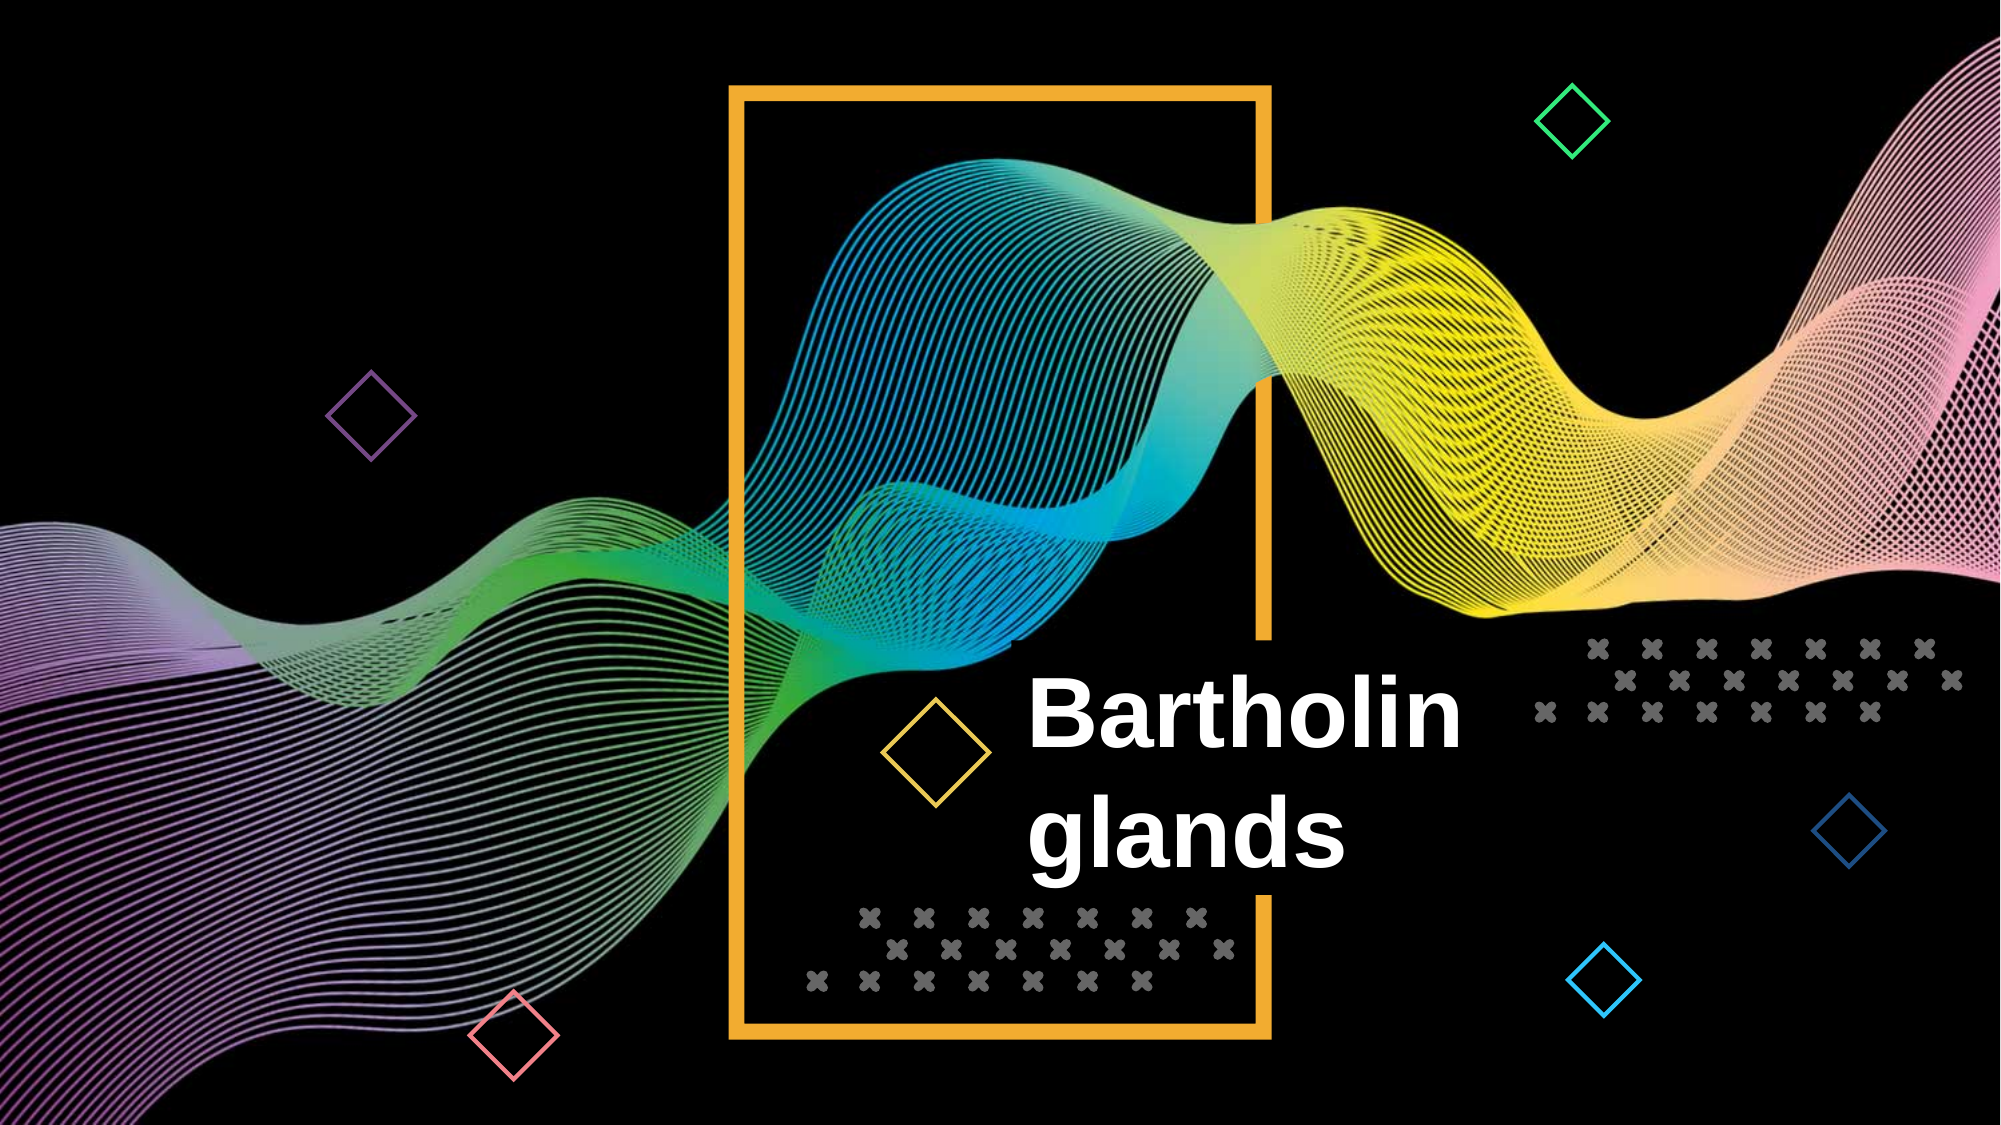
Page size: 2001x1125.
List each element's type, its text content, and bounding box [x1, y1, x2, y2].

text_box [881, 697, 991, 808]
text_box [727, 84, 1273, 1041]
picture [0, 0, 2001, 1125]
text_box [1811, 793, 1887, 869]
text_box Bartholin glands [1011, 640, 1796, 895]
text_box [1566, 942, 1642, 1018]
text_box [804, 905, 1235, 992]
text_box [468, 990, 559, 1081]
text_box [1535, 83, 1610, 159]
text_box [326, 370, 417, 461]
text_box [1532, 636, 1963, 723]
